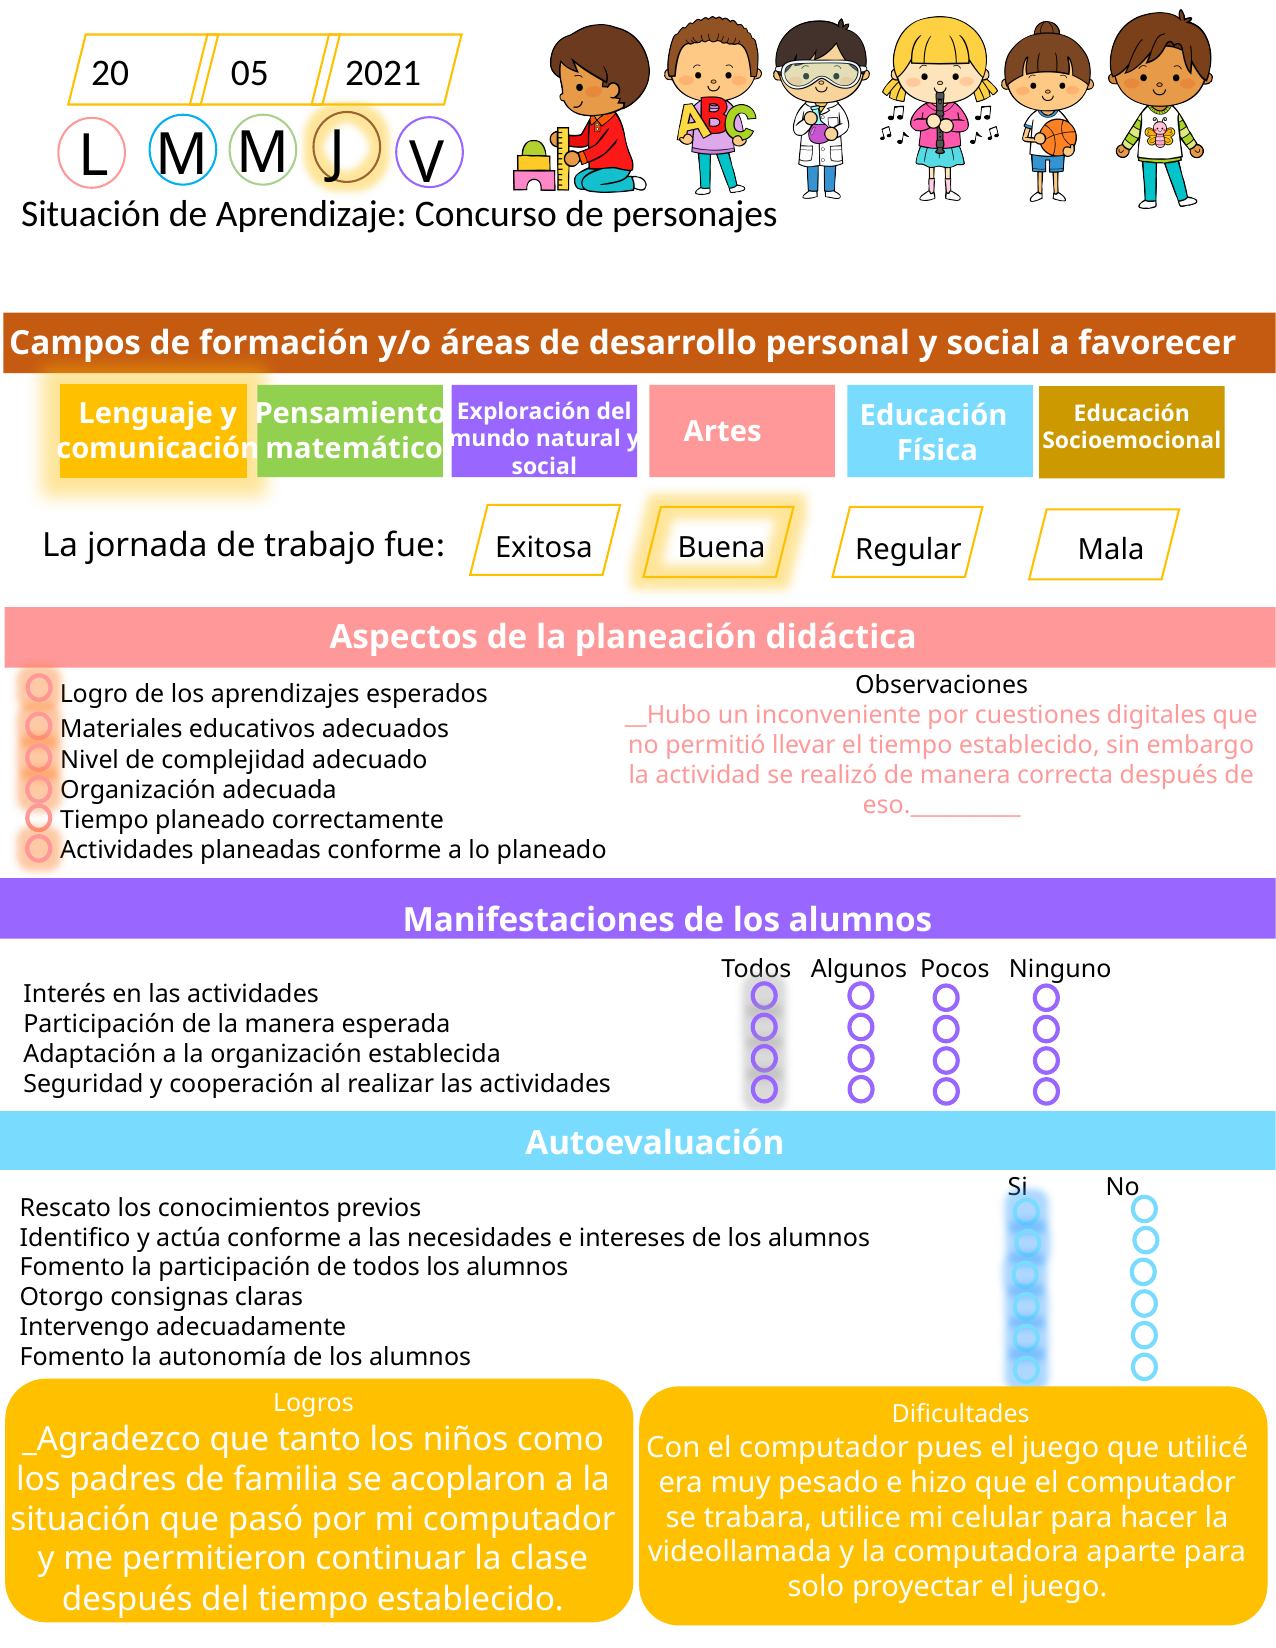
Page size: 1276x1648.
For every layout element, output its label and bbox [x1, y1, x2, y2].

text_box [0, 16, 1276, 1627]
picture [1108, 9, 1213, 209]
